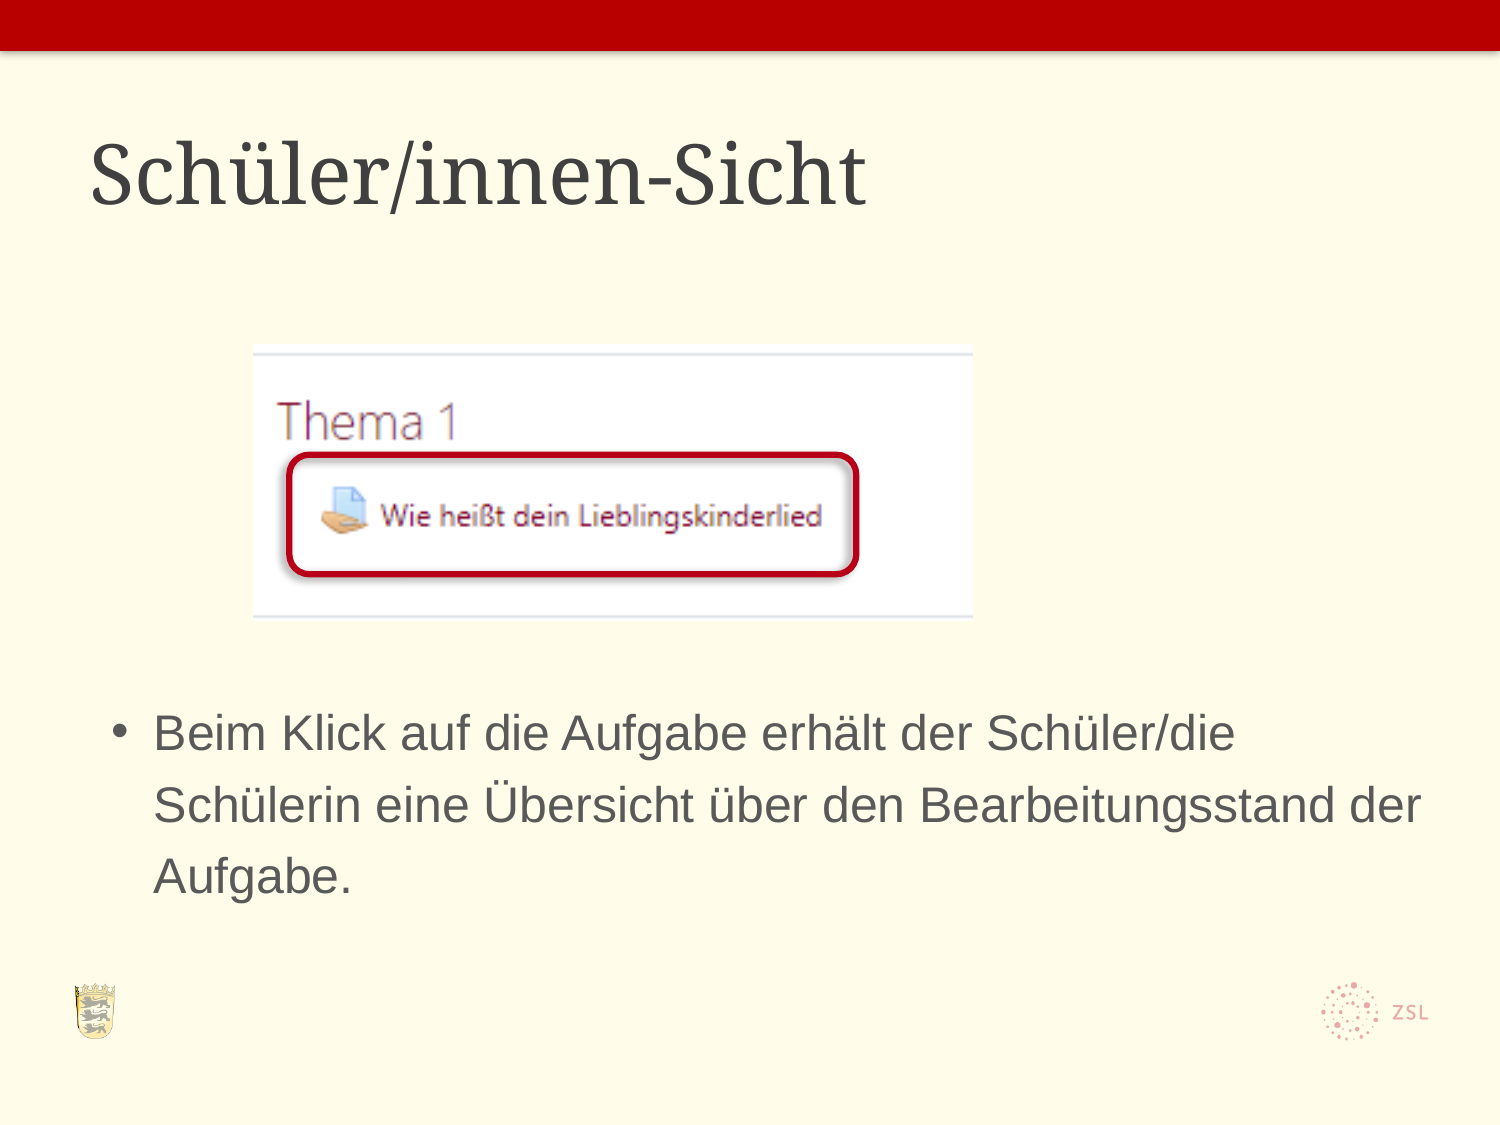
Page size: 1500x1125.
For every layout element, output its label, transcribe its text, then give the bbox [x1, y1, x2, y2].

text_box Beim Klick auf die Aufgabe erhält der Schüler/die Schülerin eine Übersicht über den Bearbeitungsstand der Aufgabe. [79, 680, 1458, 1125]
picture [253, 343, 973, 621]
text_box Schüler/innen-Sicht [74, 113, 1425, 289]
picture [73, 981, 79, 1041]
